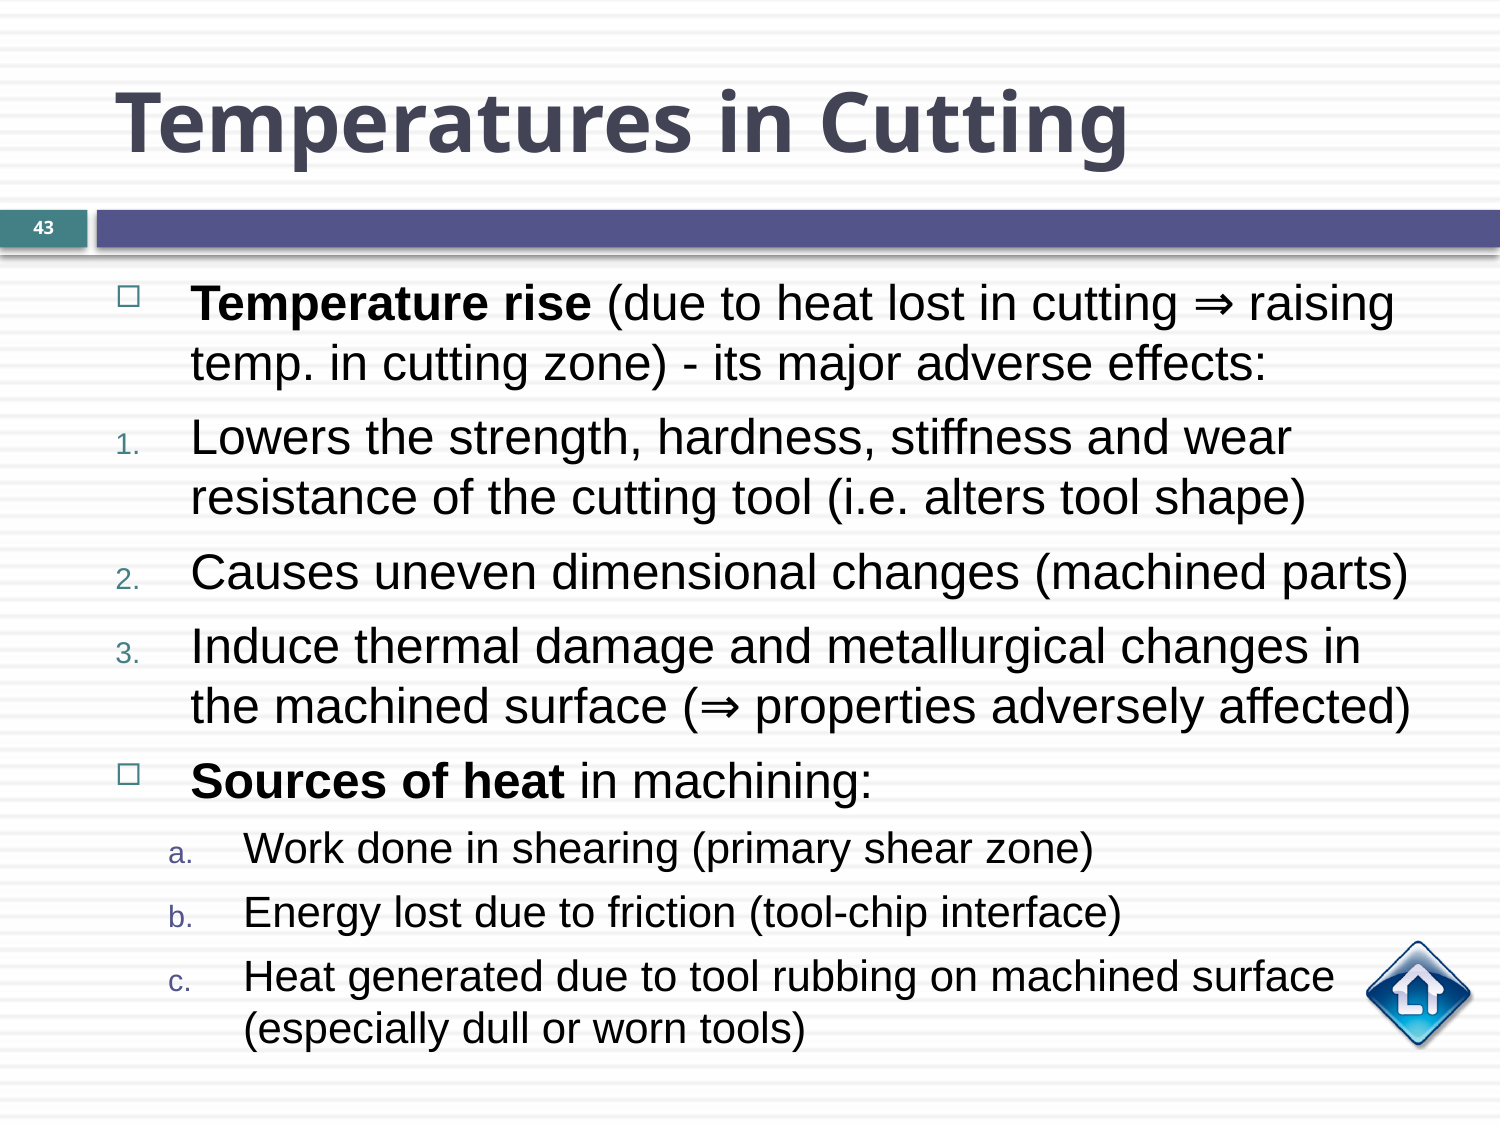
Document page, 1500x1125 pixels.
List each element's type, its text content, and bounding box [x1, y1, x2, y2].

picture [0, 0, 1500, 202]
picture [0, 255, 1500, 1125]
slide_number 43 [0, 208, 88, 249]
title Temperatures in Cutting [99, 37, 1438, 200]
list Temperature rise (due to heat lost in cutting ⇒ raising temp. in cutting zone) - its major adverse effects: Lowers the strength, hardness, stiffness and wear resistance of the cutting tool (i.e. alters tool shape) Causes uneven dimensional changes (machined parts) Induce thermal damage and metallurgical changes in the machined surface (⇒ properties adversely affected) Sources of heat in machining: Work done in shearing (primary shear zone) Energy lost due to friction (tool-chip interface) Heat generated due to tool rubbing on machined surface (especially dull or worn tools) [100, 262, 1438, 1125]
